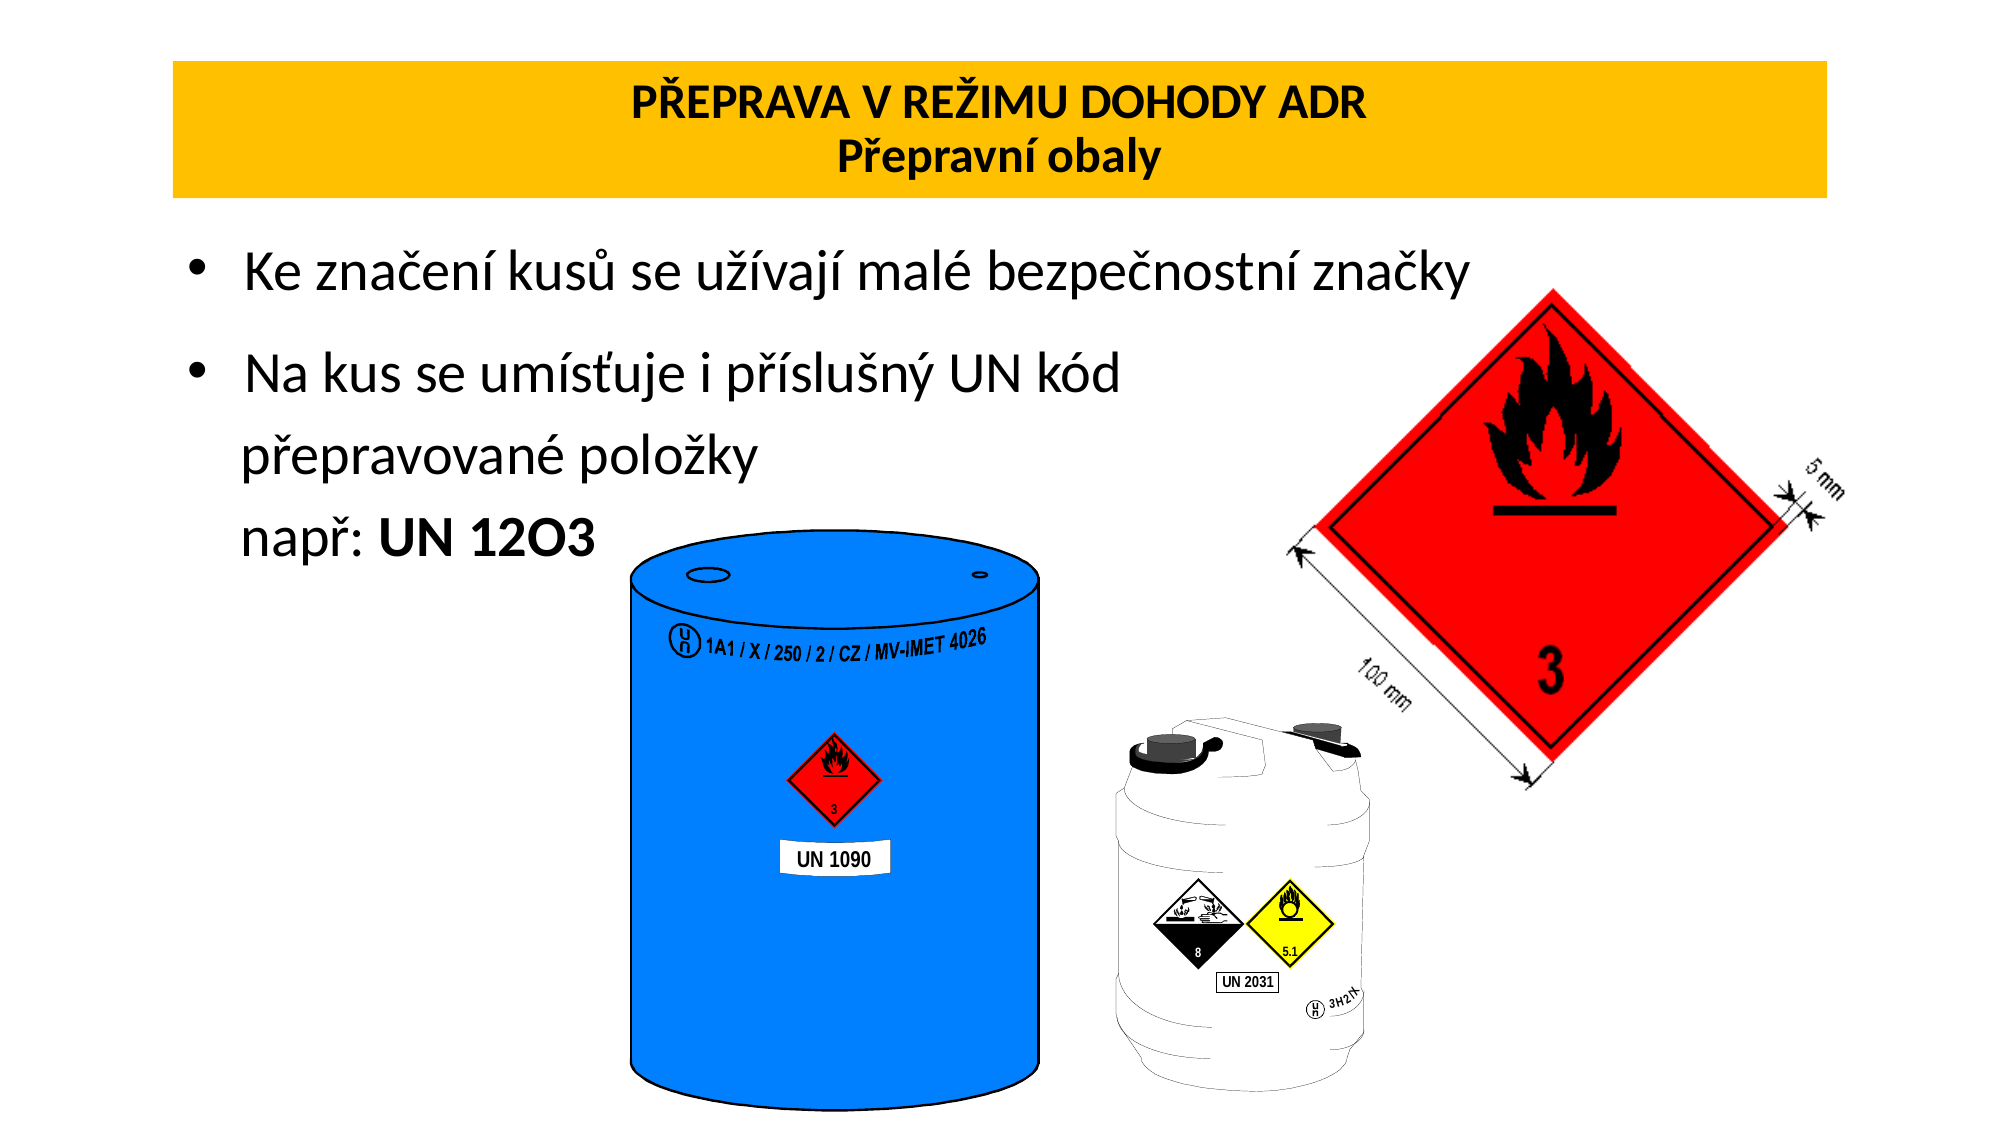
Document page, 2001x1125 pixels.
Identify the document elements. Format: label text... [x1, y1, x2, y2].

picture [1285, 287, 1859, 794]
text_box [629, 529, 1370, 1113]
title PŘEPRAVA V REŽIMU DOHODY ADR Přepravní obaly [172, 61, 1828, 199]
text_box Na kus se umísťuje i příslušný UN kód přepravované položky např: UN 12O3 [172, 327, 1285, 644]
text_box Ke značení kusů se užívají malé bezpečnostní značky [172, 224, 1523, 327]
